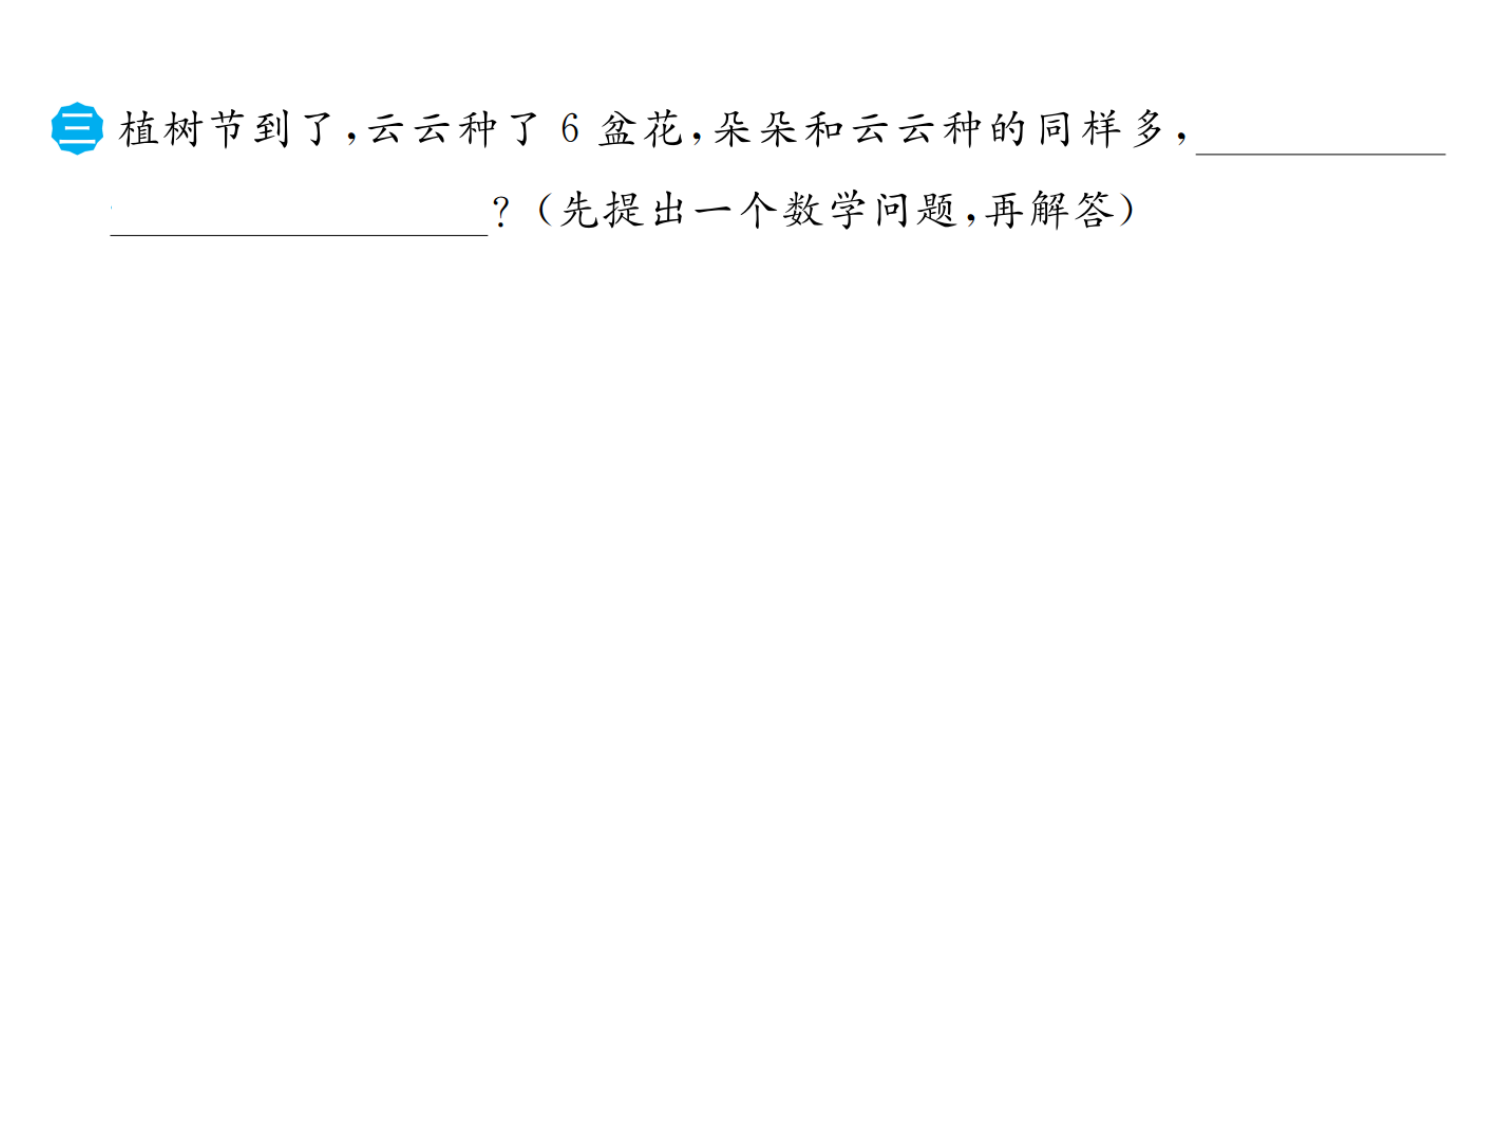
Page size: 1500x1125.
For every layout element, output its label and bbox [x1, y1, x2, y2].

picture [41, 89, 1459, 395]
